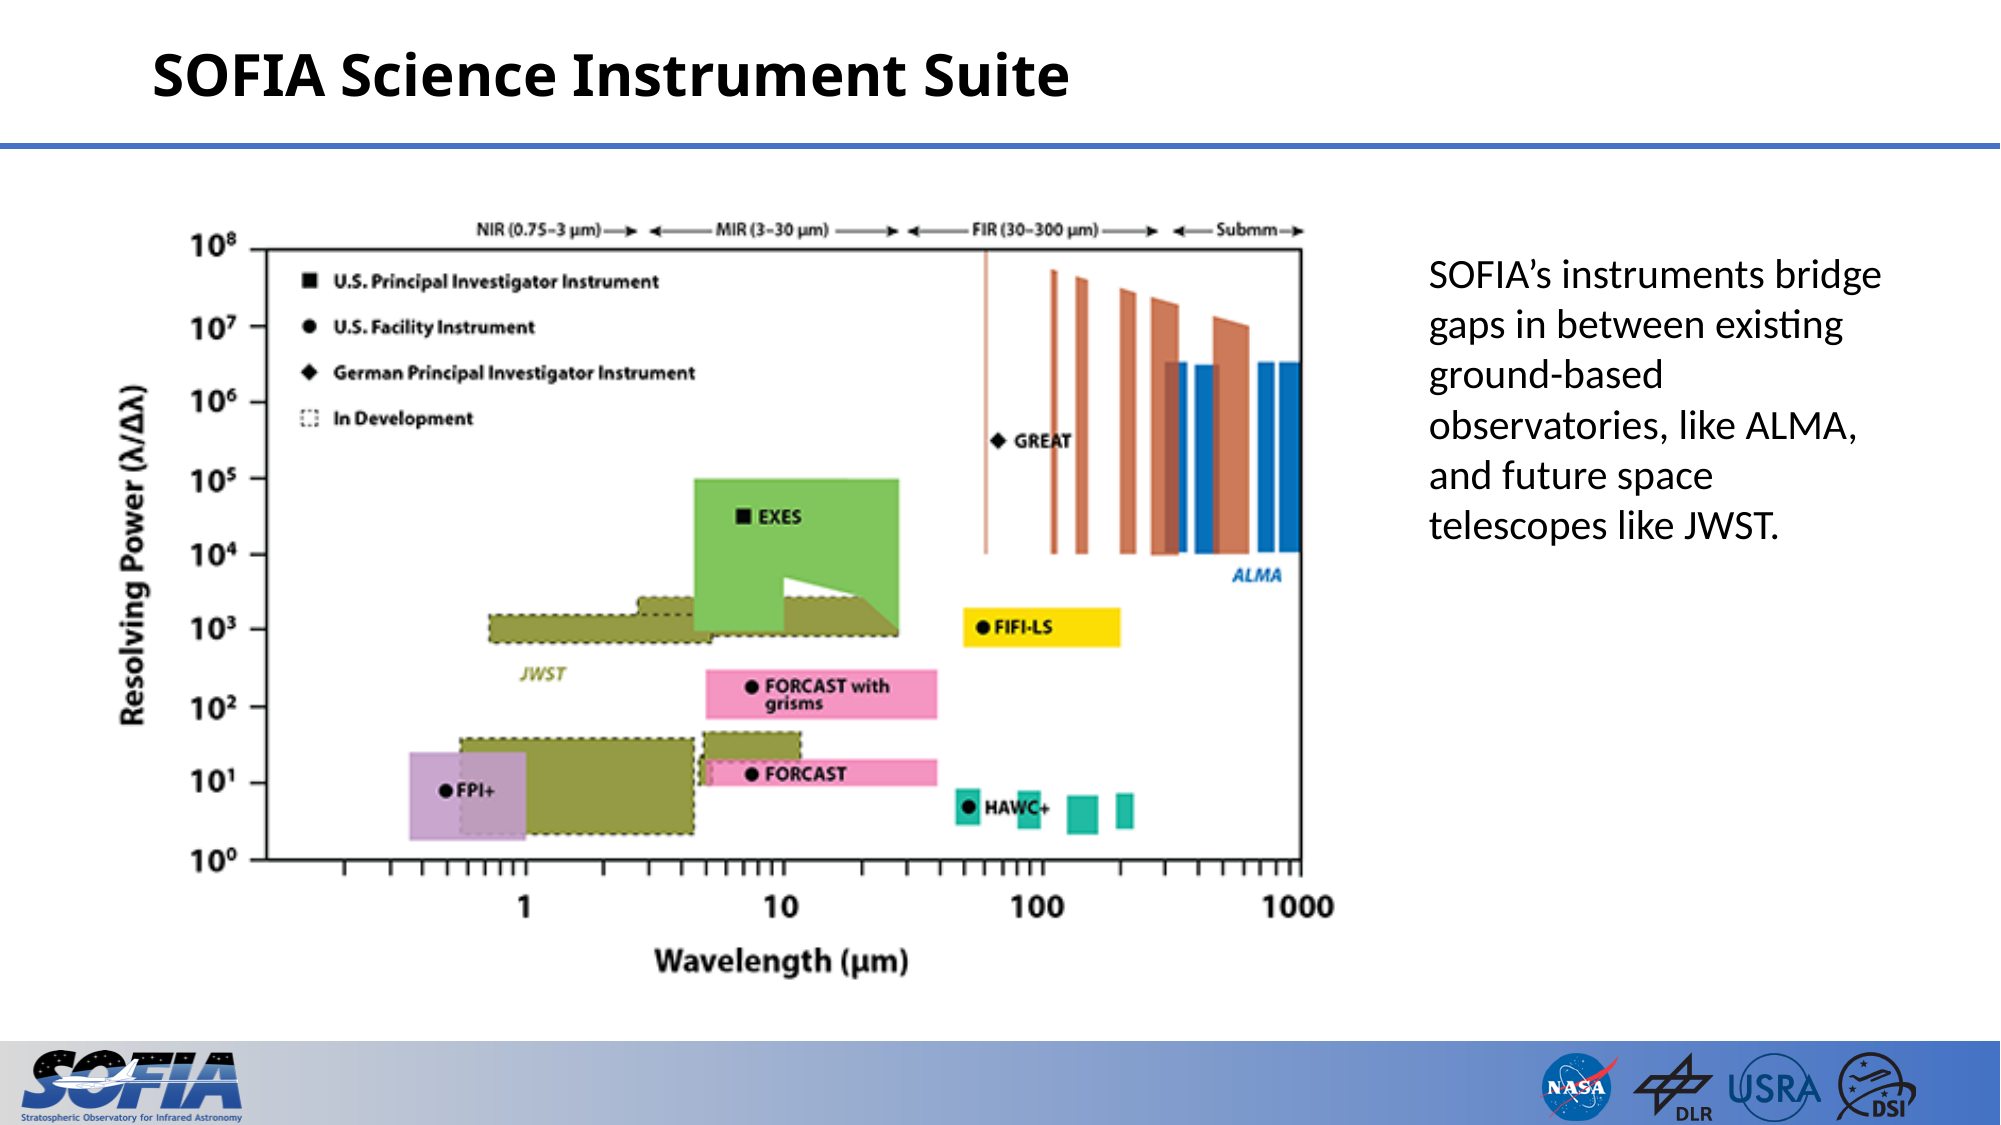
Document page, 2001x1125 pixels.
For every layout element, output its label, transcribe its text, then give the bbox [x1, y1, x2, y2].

text_box SOFIA’s instruments bridge gaps in between existing ground-based observatories, like ALMA, and future space telescopes like JWST. [1413, 239, 1898, 555]
picture [0, 170, 1369, 1125]
picture [1540, 1053, 1618, 1121]
title SOFIA Science Instrument Suite [137, 34, 1863, 121]
